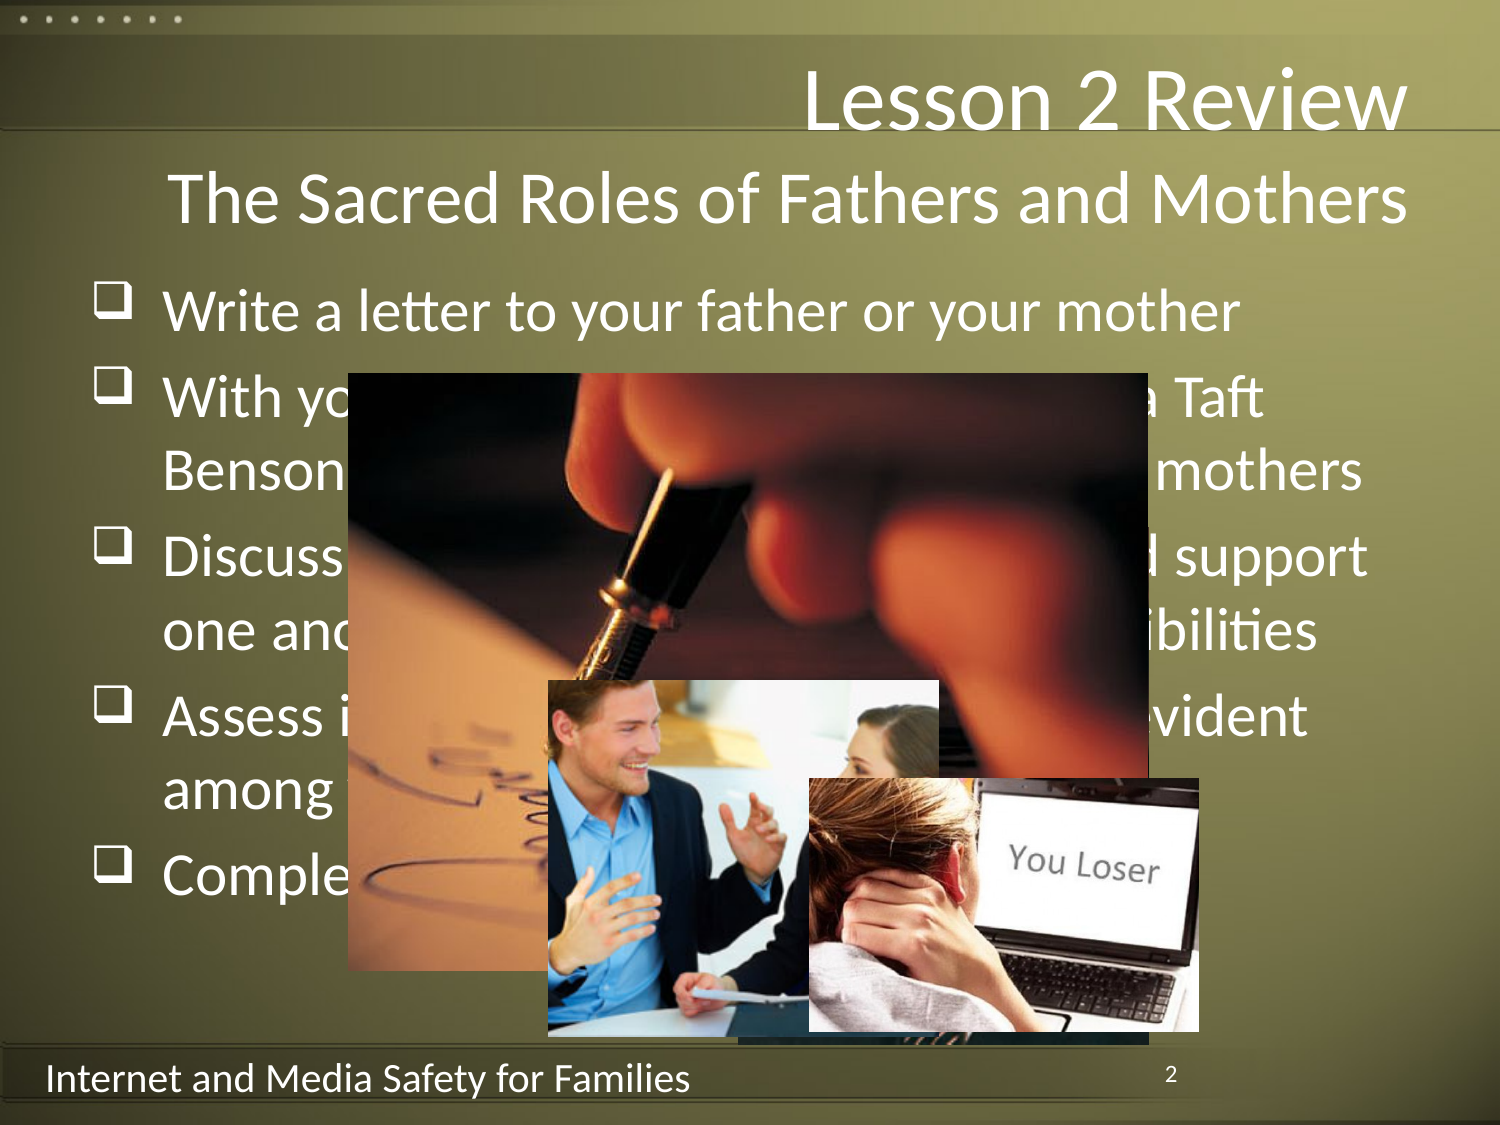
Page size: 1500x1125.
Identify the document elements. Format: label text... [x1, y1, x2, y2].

list Write a letter to your father or your mother With your spouse, review President Ezra Taft Benson’s 10 suggestions for fathers and mothers Discuss ways you can work together and support one another in these parenting responsibilities Assess if the signs of cyberbullying are evident among your children Complete Home Inventory Worksheet [75, 262, 1425, 1005]
picture [0, 0, 1500, 1125]
title Lesson 2 Review The Sacred Roles of Fathers and Mothers [75, 45, 1425, 233]
slide_number 2 [1149, 1042, 1500, 1103]
